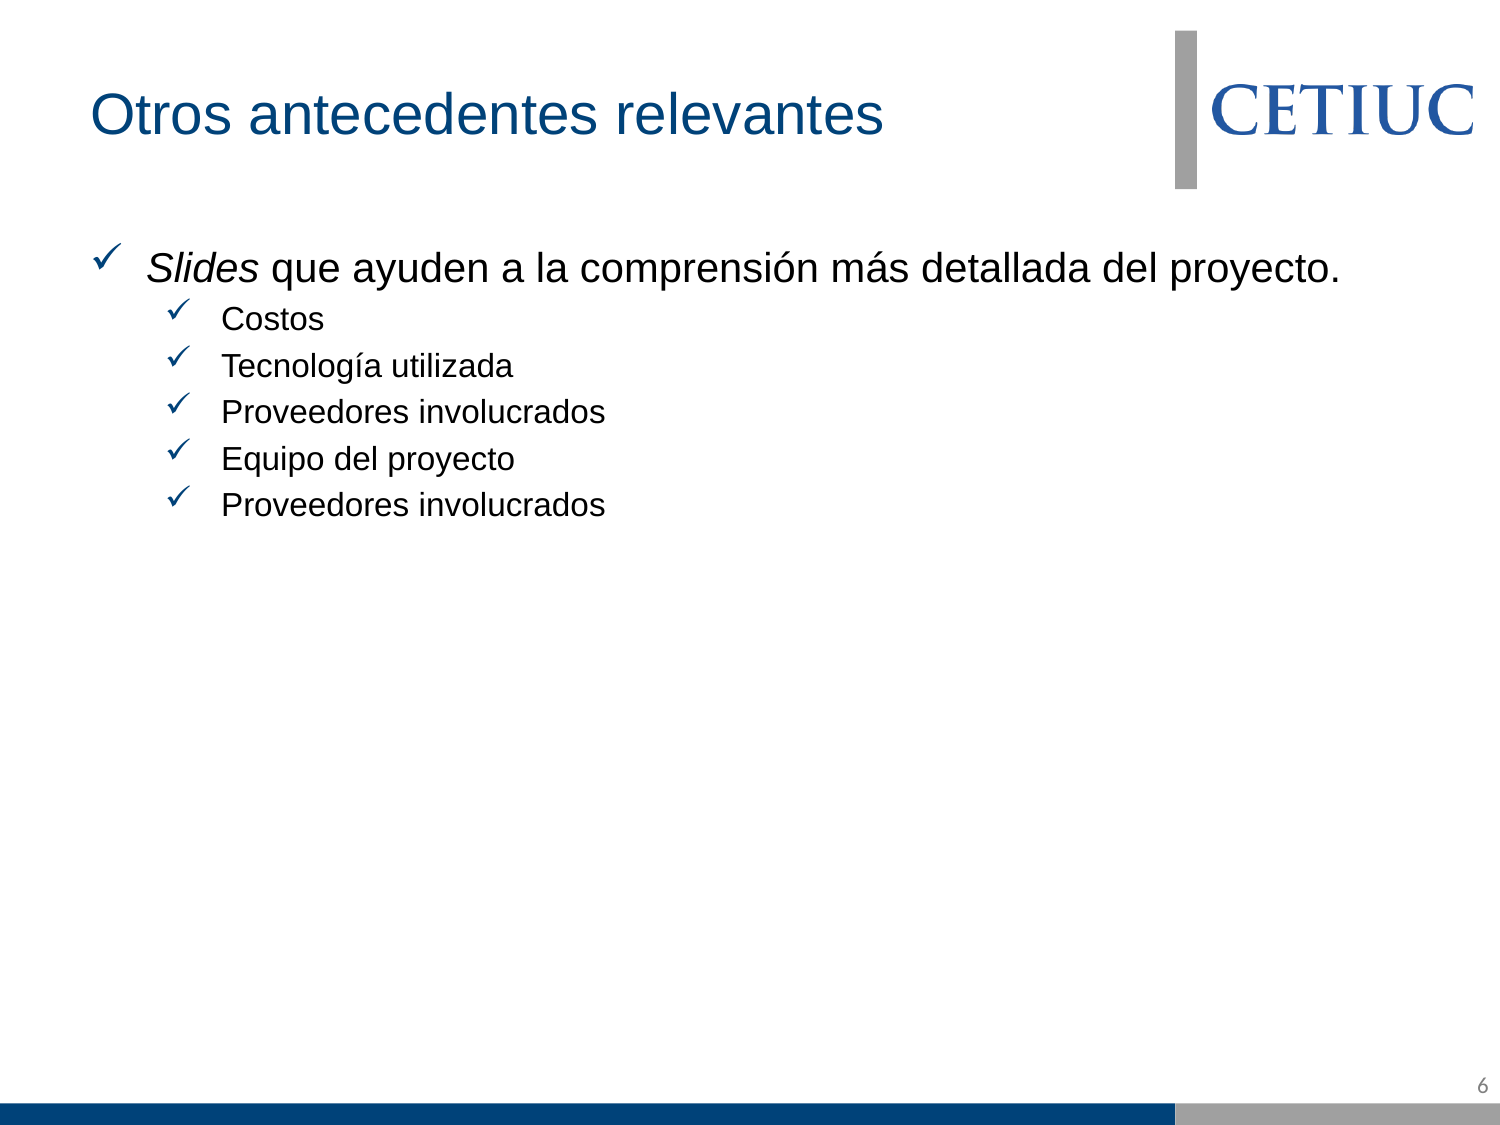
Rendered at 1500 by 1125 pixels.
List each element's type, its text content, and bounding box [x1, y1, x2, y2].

picture [1212, 84, 1473, 135]
list Slides que ayuden a la comprensión más detallada del proyecto. Costos Tecnología utilizada Proveedores involucrados Equipo del proyecto Proveedores involucrados [75, 233, 1425, 1071]
title Otros antecedentes relevantes [75, 32, 1117, 189]
